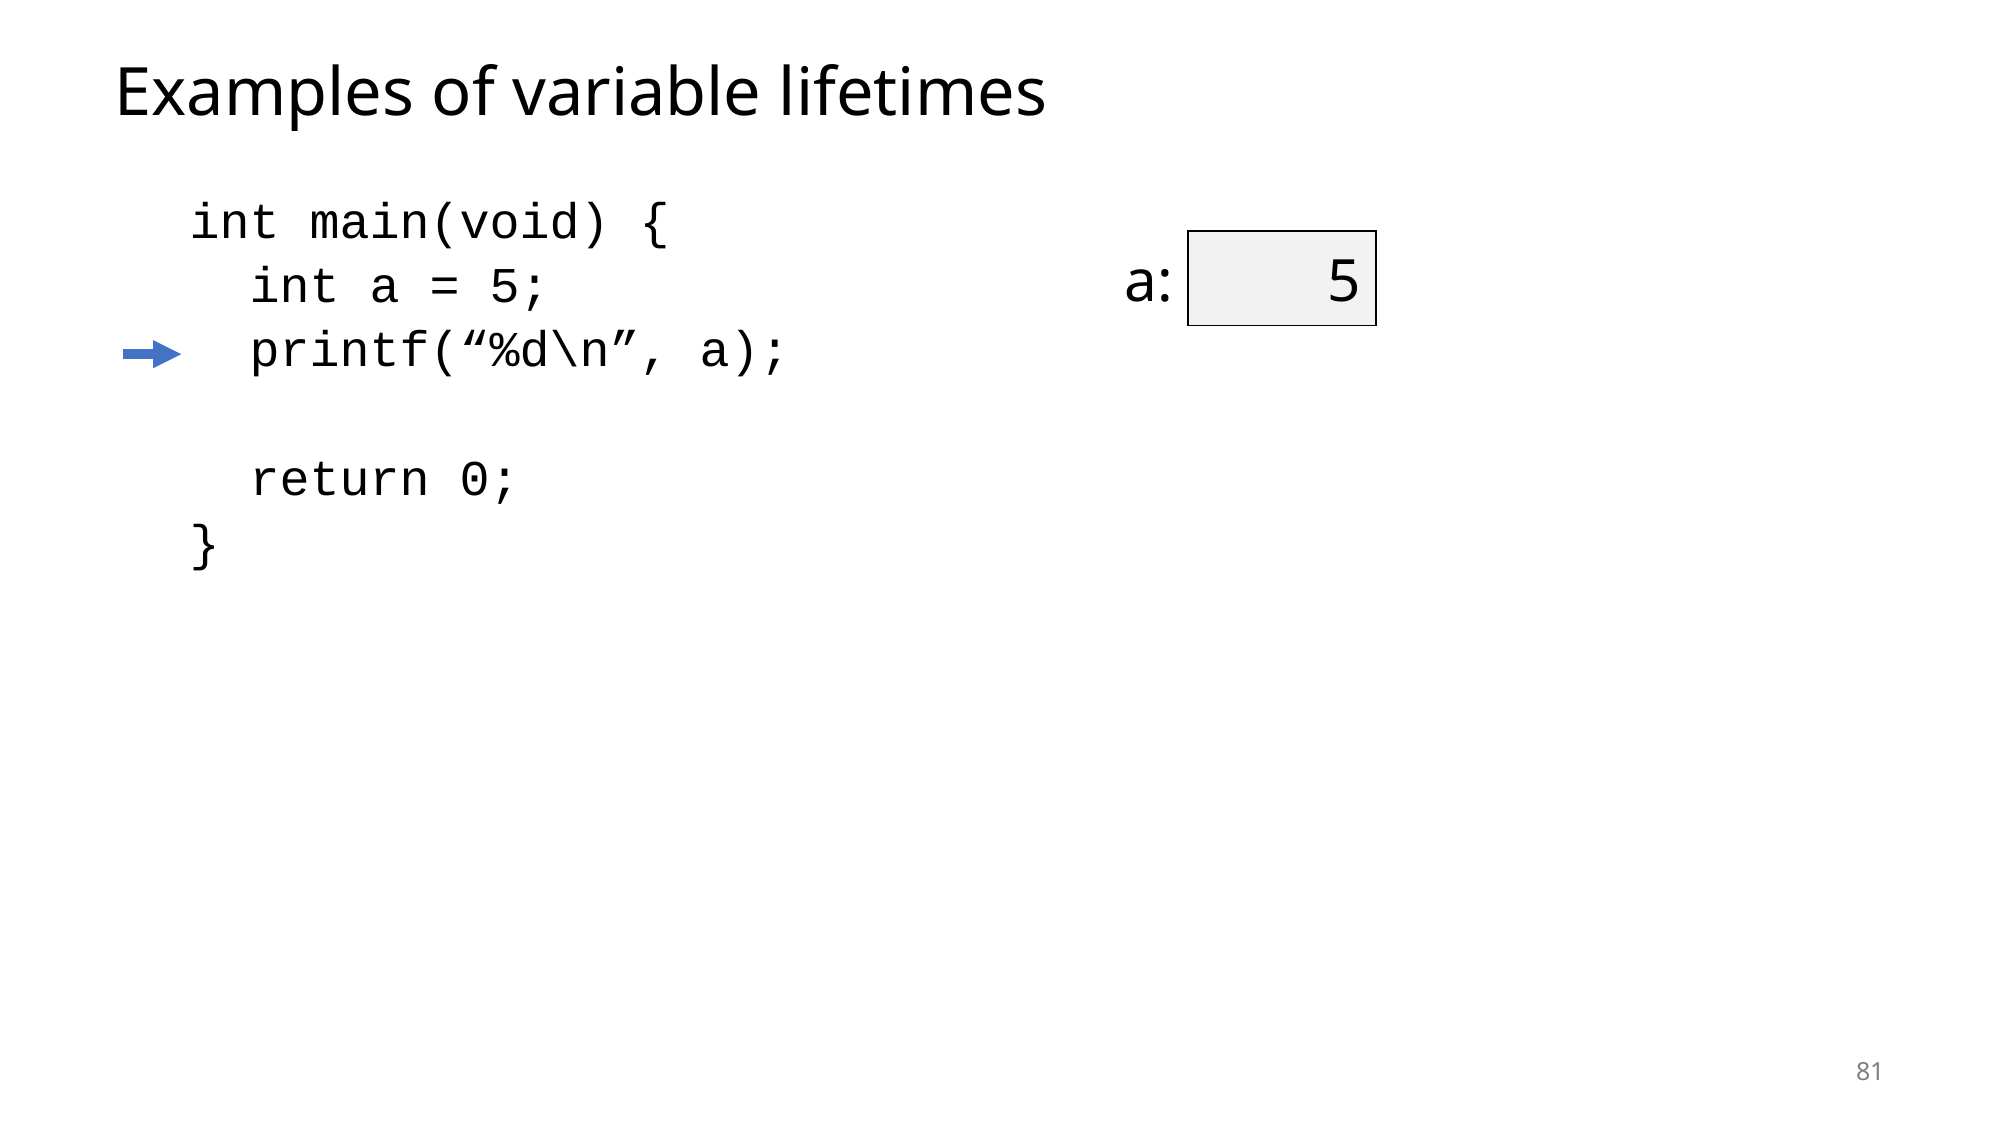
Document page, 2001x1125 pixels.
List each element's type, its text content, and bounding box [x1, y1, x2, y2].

list int main(void) { int a = 5; printf(“%d\n”, a); return 0; } [99, 187, 1900, 1013]
slide_number 81 [1749, 1042, 1900, 1103]
table_header 5 [1189, 232, 1375, 325]
table_header a: [1000, 231, 1187, 326]
title Examples of variable lifetimes [99, 37, 1900, 150]
